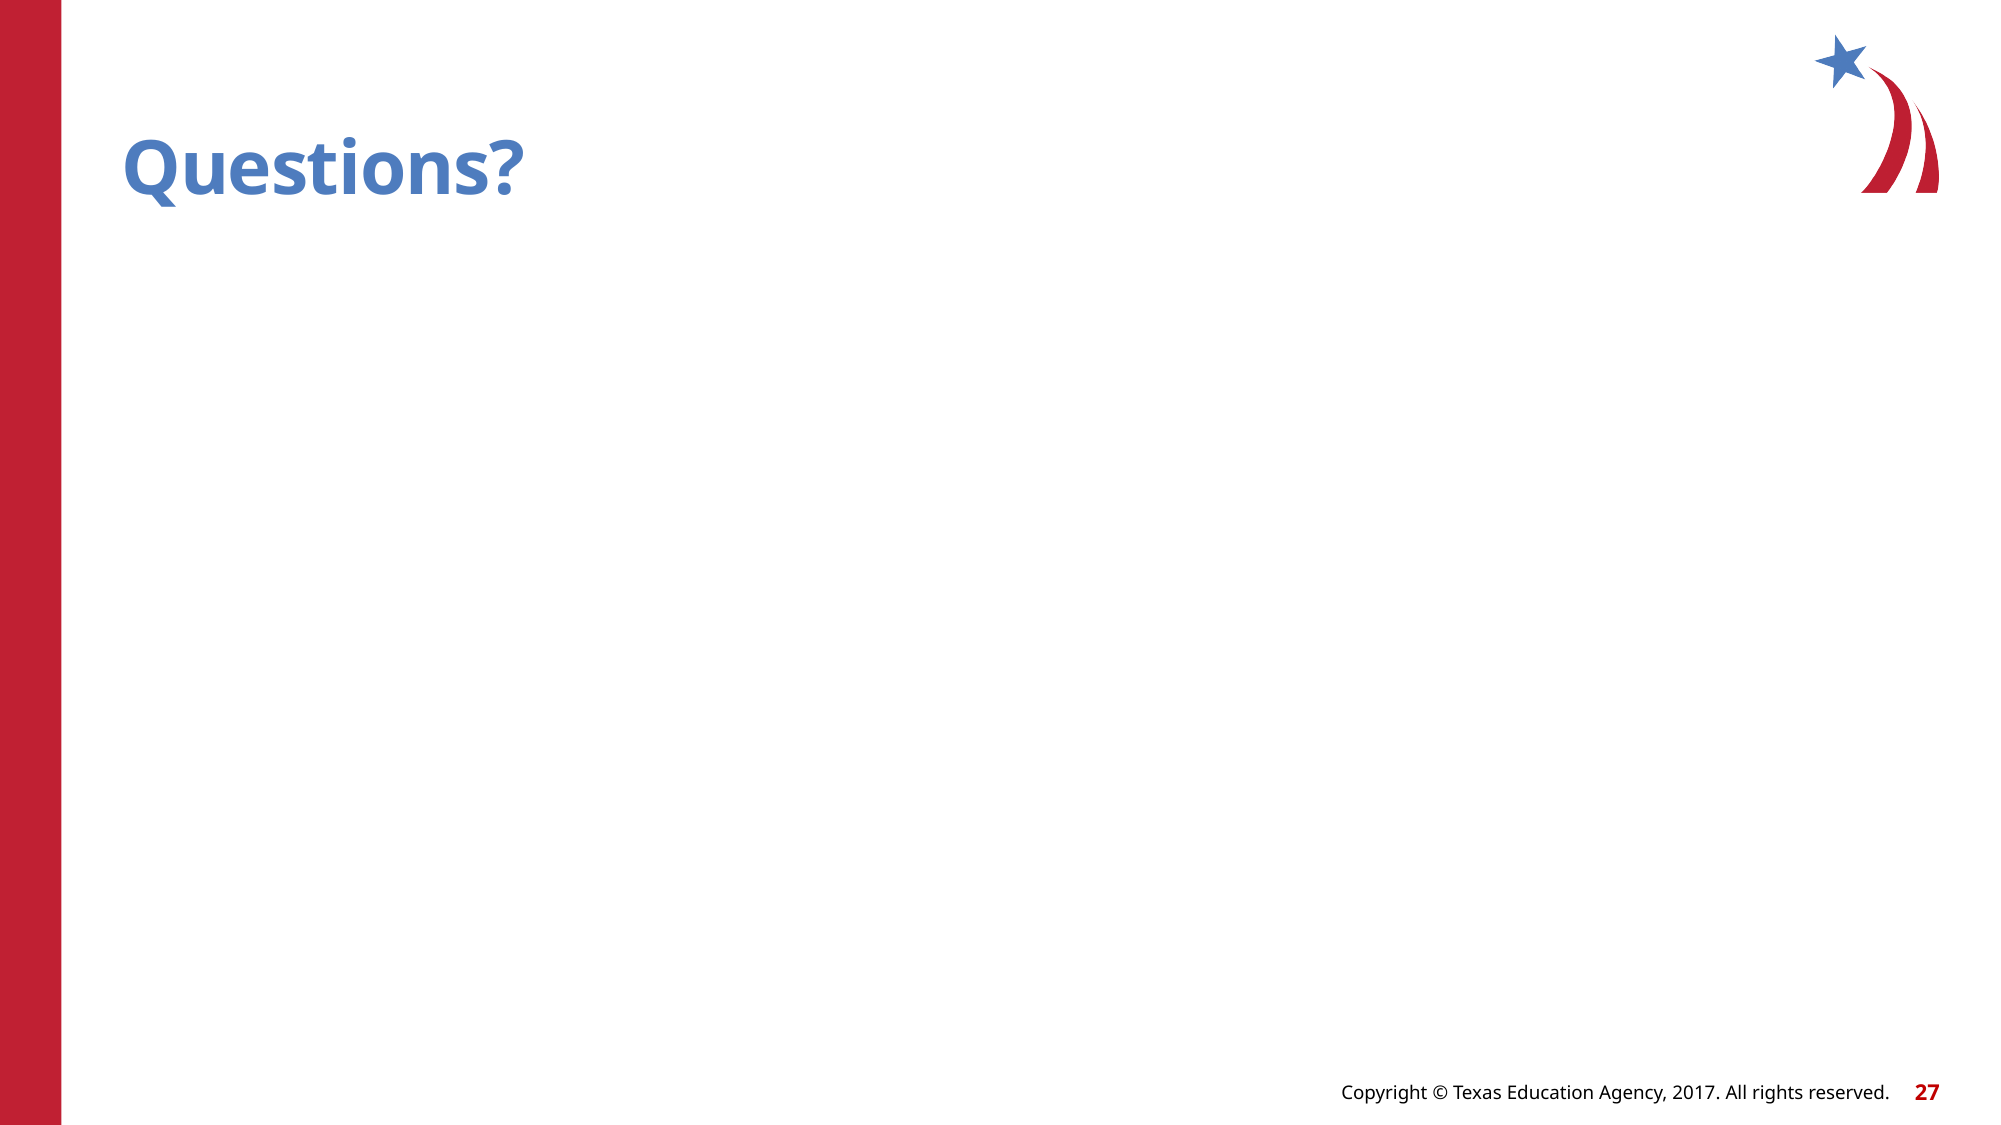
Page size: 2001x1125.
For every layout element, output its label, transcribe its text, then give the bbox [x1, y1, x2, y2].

picture [1814, 34, 1939, 193]
title Questions? [121, 66, 1772, 211]
